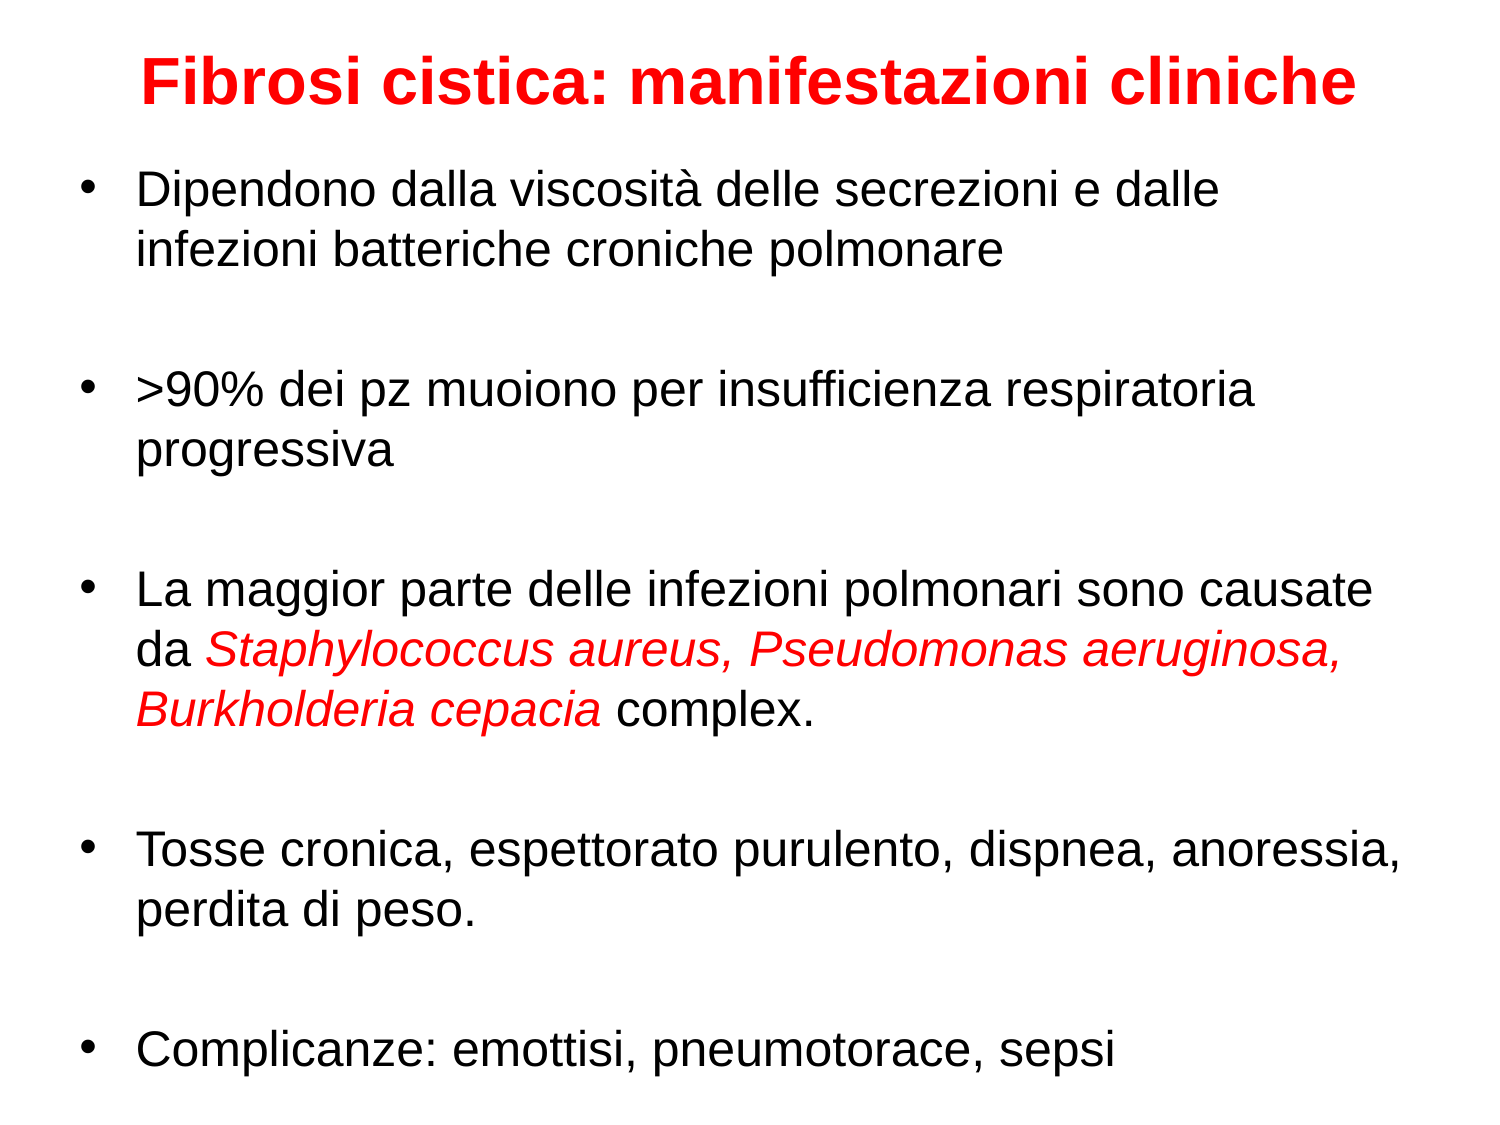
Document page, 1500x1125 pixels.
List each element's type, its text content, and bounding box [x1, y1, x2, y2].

list Dipendono dalla viscosità delle secrezioni e dalle infezioni batteriche croniche polmonare >90% dei pz muoiono per insufficienza respiratoria progressiva La maggior parte delle infezioni polmonari sono causate da Staphylococcus aureus, Pseudomonas aeruginosa, Burkholderia cepacia complex. Tosse cronica, espettorato purulento, dispnea, anoressia, perdita di peso. Complicanze: emottisi, pneumotorace, sepsi [64, 149, 1420, 952]
title Fibrosi cistica: manifestazioni cliniche [75, 0, 1425, 172]
